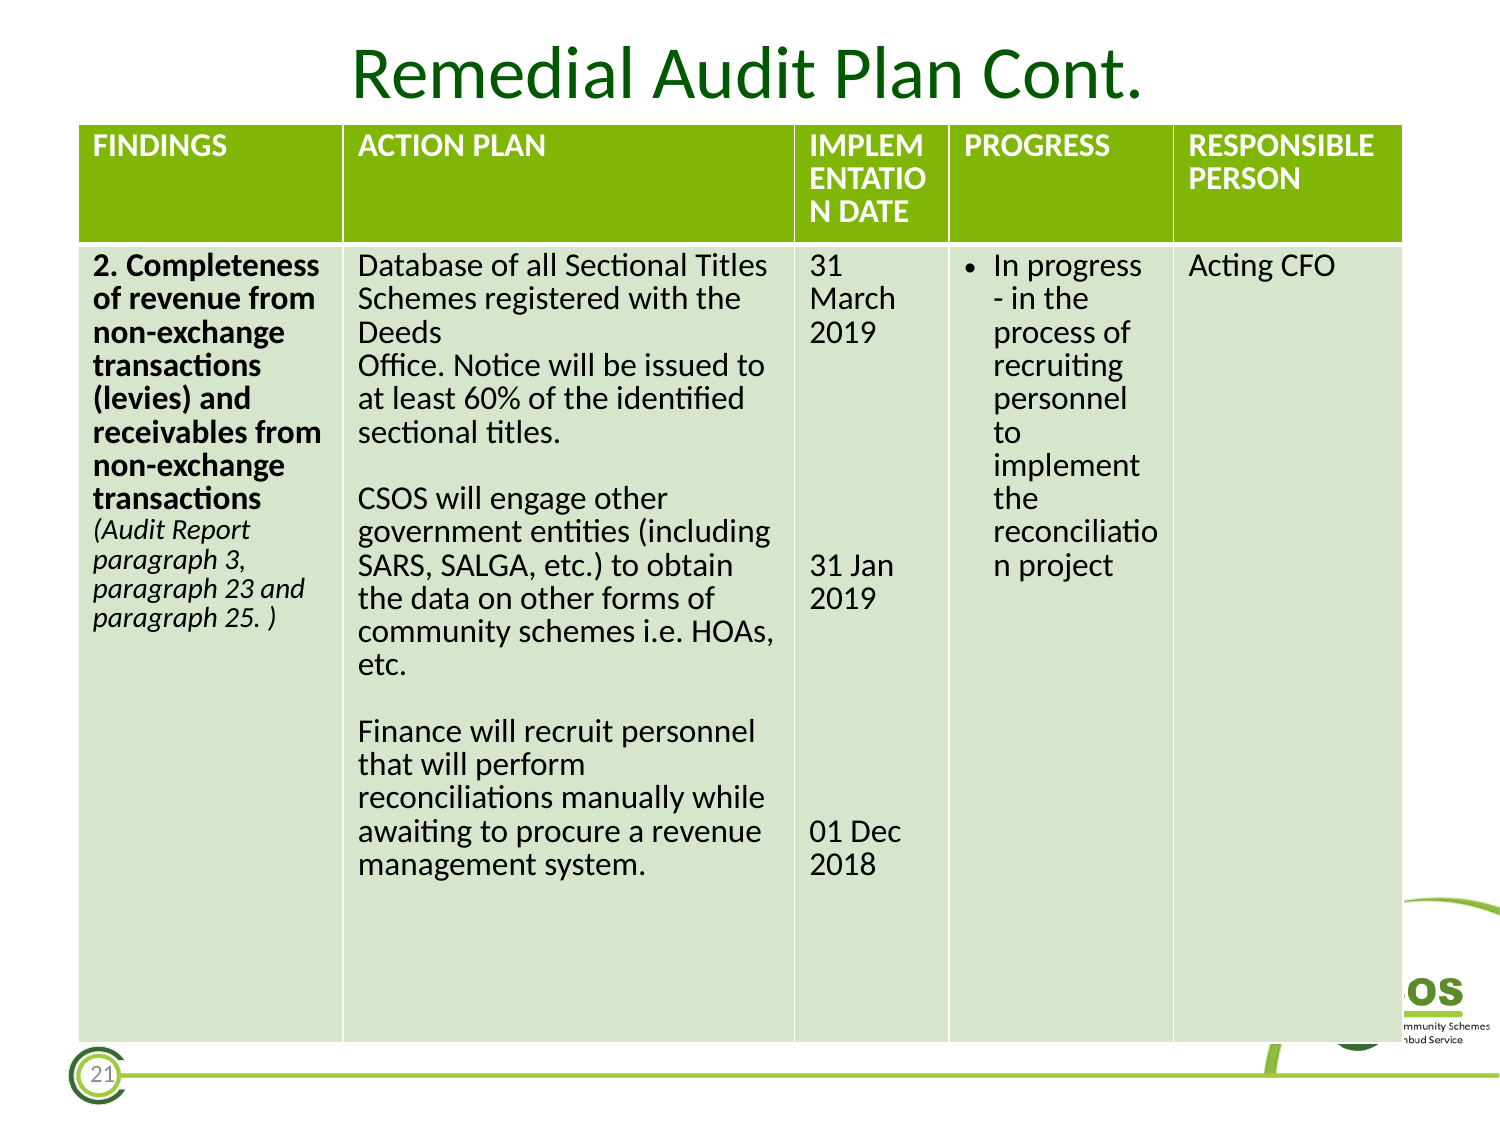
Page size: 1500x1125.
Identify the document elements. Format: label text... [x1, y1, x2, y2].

table_header RESPONSIBLE PERSON [1174, 125, 1402, 242]
slide_number 21 [75, 1042, 425, 1103]
table_header IMPLEMENTATION DATE [795, 125, 948, 242]
picture [66, 892, 1500, 1107]
table_cell In progress - in the process of recruiting personnel to implement the reconciliation project [950, 247, 1173, 1042]
table_cell 2. Completeness of revenue from non-exchange transactions (levies) and receivables from non-exchange transactions (Audit Report paragraph 3, paragraph 23 and paragraph 25. ) [79, 247, 342, 1042]
table_cell 31 March 2019 31 Jan 2019 01 Dec 2018 [795, 247, 948, 1042]
table_cell Database of all Sectional Titles Schemes registered with the Deeds Office. Notice will be issued to at least 60% of the identified sectional titles. CSOS will engage other government entities (including SARS, SALGA, etc.) to obtain the data on other forms of community schemes i.e. HOAs, etc. Finance will recruit personnel that will perform reconciliations manually while awaiting to procure a revenue management system. [344, 247, 794, 1042]
table_header ACTION PLAN [344, 125, 794, 242]
text_box Remedial Audit Plan Cont. [134, 15, 1363, 123]
table_header PROGRESS [950, 125, 1173, 242]
table_cell Acting CFO [1174, 247, 1402, 1042]
table_header FINDINGS [79, 125, 342, 242]
